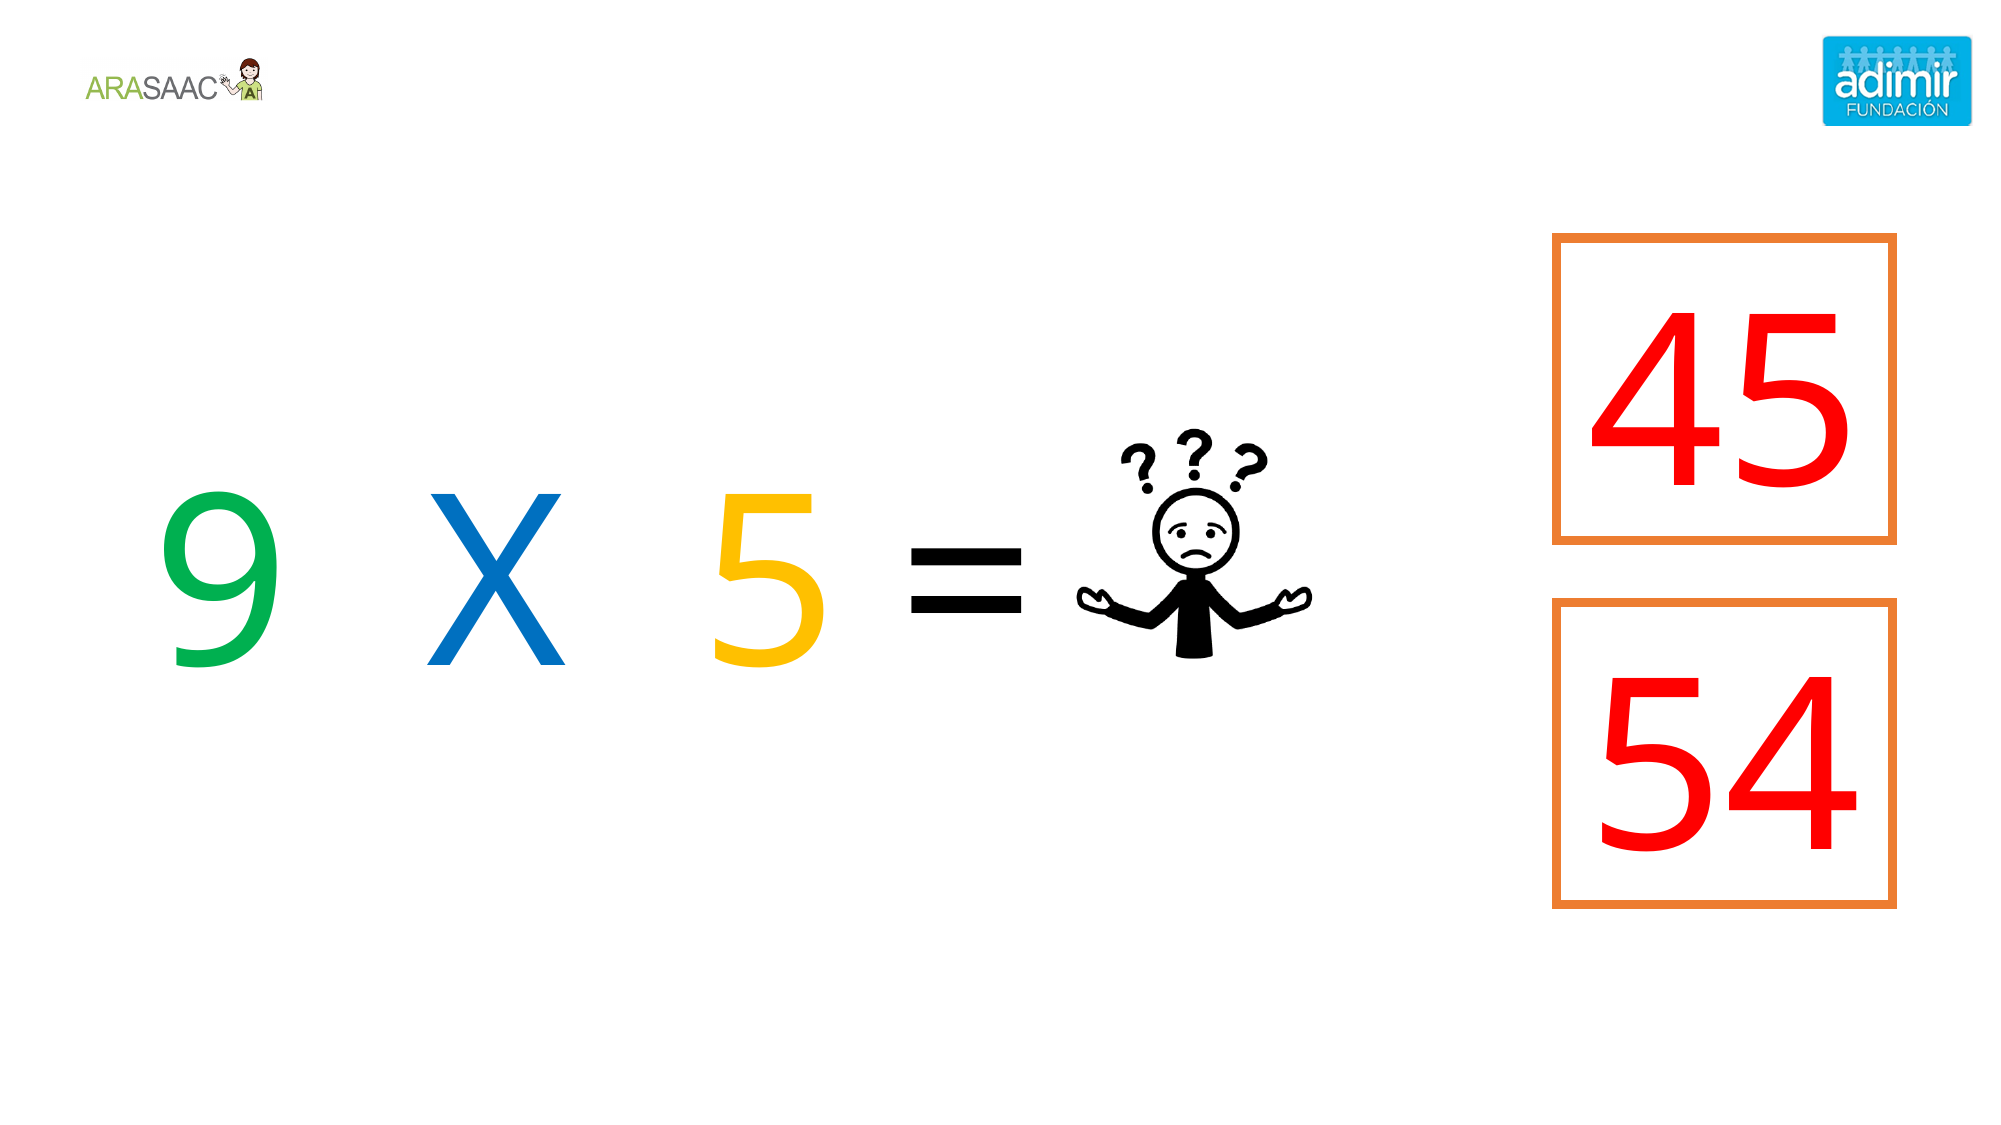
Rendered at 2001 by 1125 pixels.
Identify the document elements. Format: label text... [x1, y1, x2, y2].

text_box 5 [667, 418, 866, 721]
text_box = [866, 418, 1069, 721]
text_box 54 [1555, 601, 1893, 906]
picture [80, 57, 268, 102]
picture [1848, 104, 1855, 114]
picture [1883, 104, 1890, 114]
picture [1821, 33, 2000, 126]
text_box 9 [138, 418, 302, 721]
text_box 45 [1555, 237, 1893, 541]
picture [1836, 47, 1957, 98]
text_box X [389, 418, 604, 721]
picture [1069, 418, 1320, 669]
